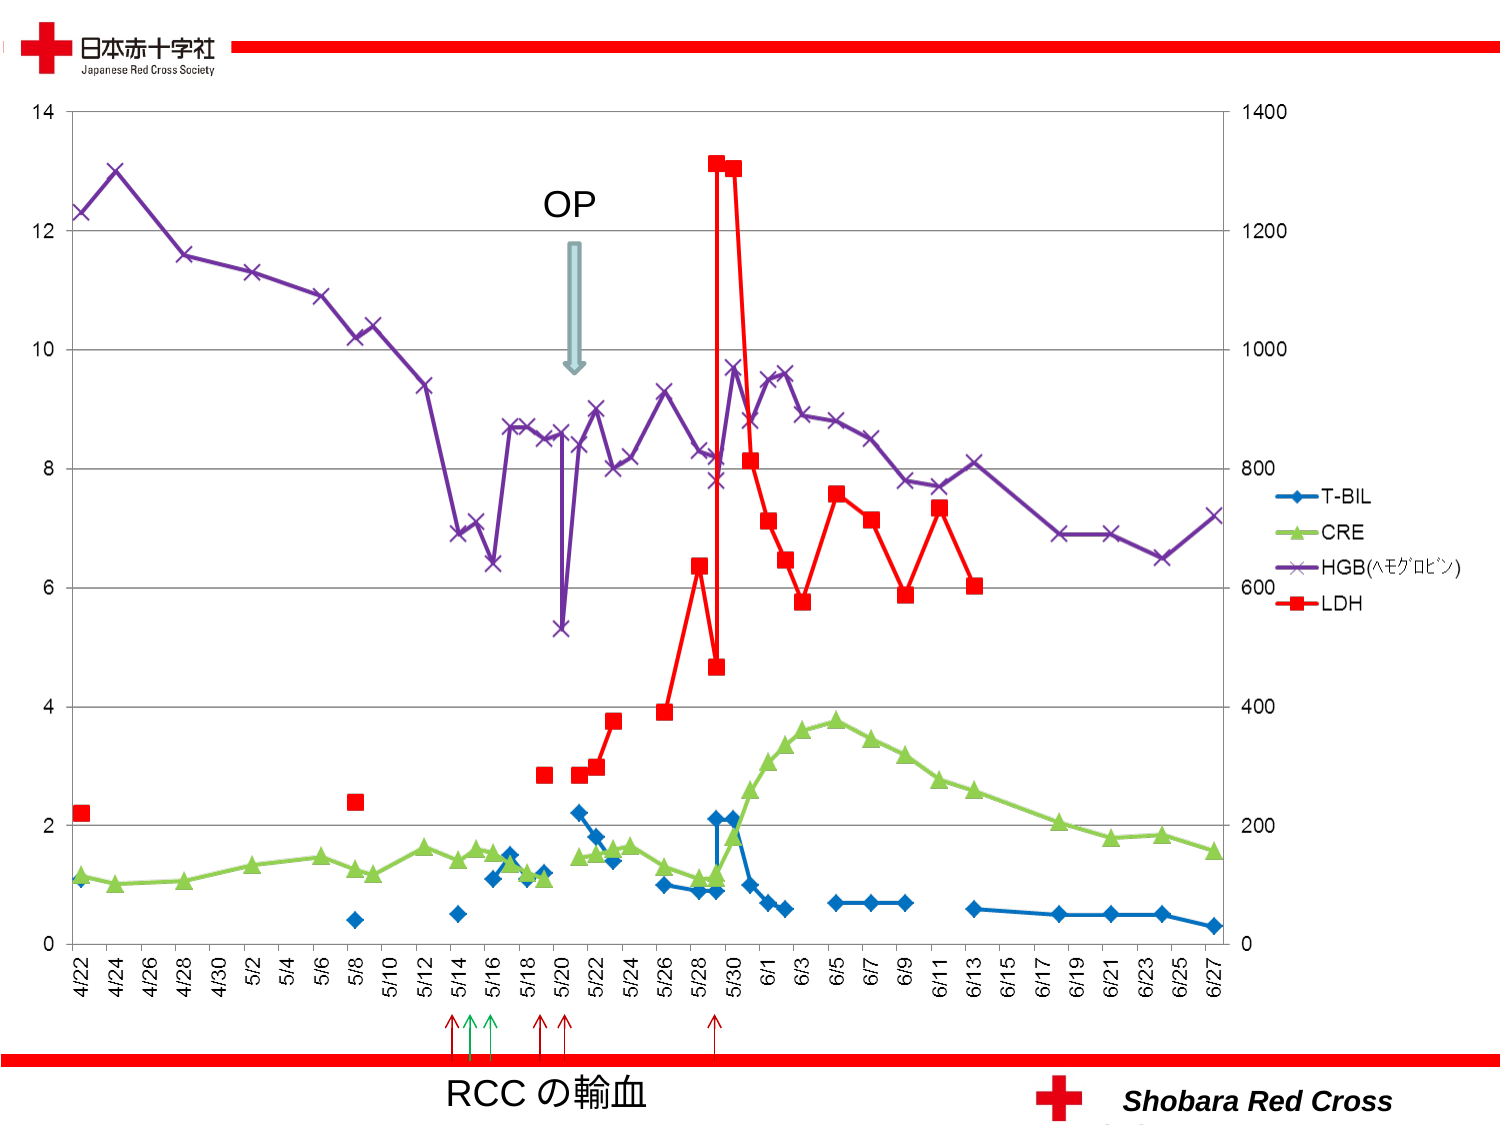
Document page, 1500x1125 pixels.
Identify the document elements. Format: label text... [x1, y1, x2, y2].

picture [1032, 1071, 1086, 1123]
text_box RCCの輸血 [430, 1061, 750, 1122]
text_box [9, 81, 1491, 1020]
picture [3, 17, 232, 81]
